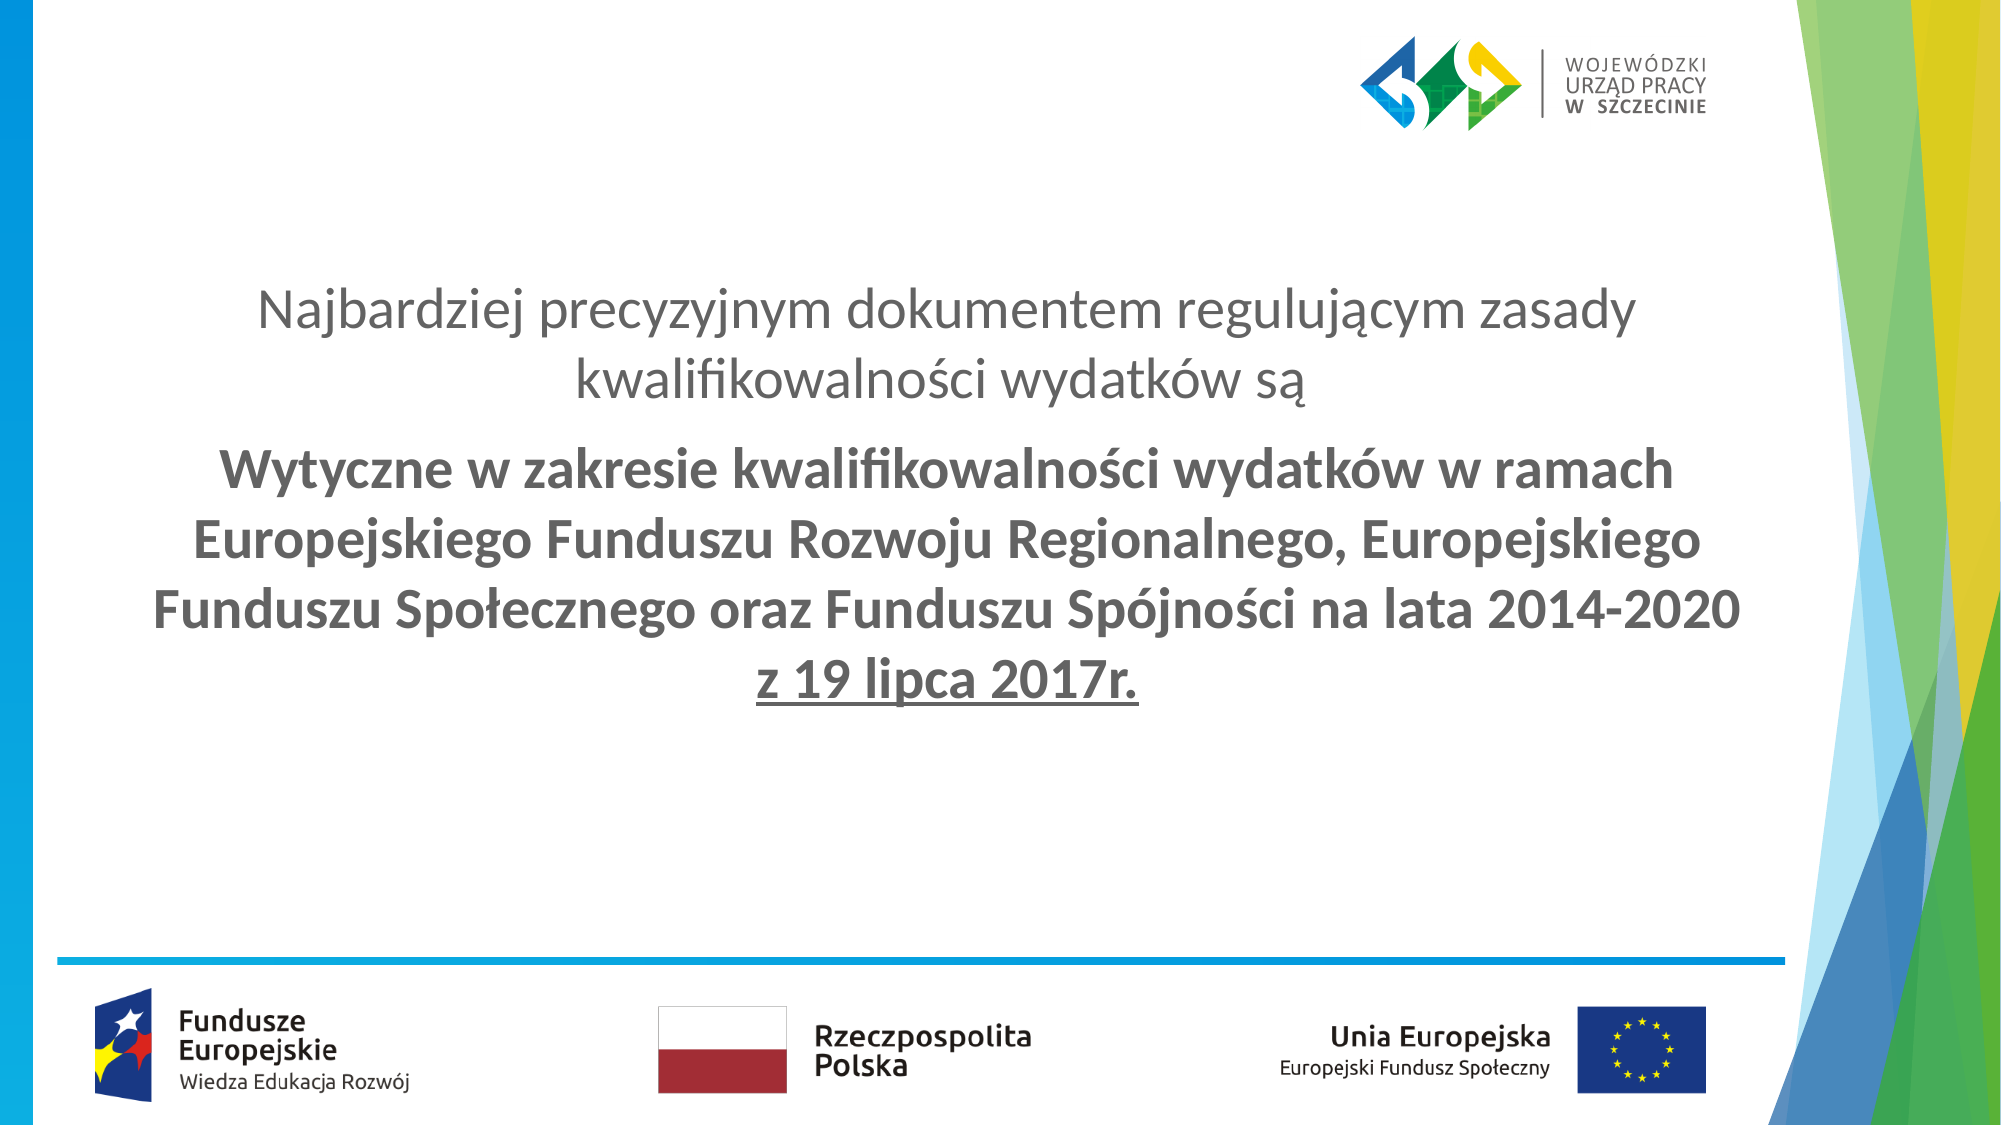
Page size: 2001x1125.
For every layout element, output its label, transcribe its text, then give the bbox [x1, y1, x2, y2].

picture [1360, 36, 1706, 131]
list Najbardziej precyzyjnym dokumentem regulującym zasady kwalifikowalności wydatków są Wytyczne w zakresie kwalifikowalności wydatków w ramach Europejskiego Funduszu Rozwoju Regionalnego, Europejskiego Funduszu Społecznego oraz Funduszu Spójności na lata 2014-2020 z 19 lipca 2017r. [133, 262, 1763, 1005]
picture [95, 988, 1706, 1102]
